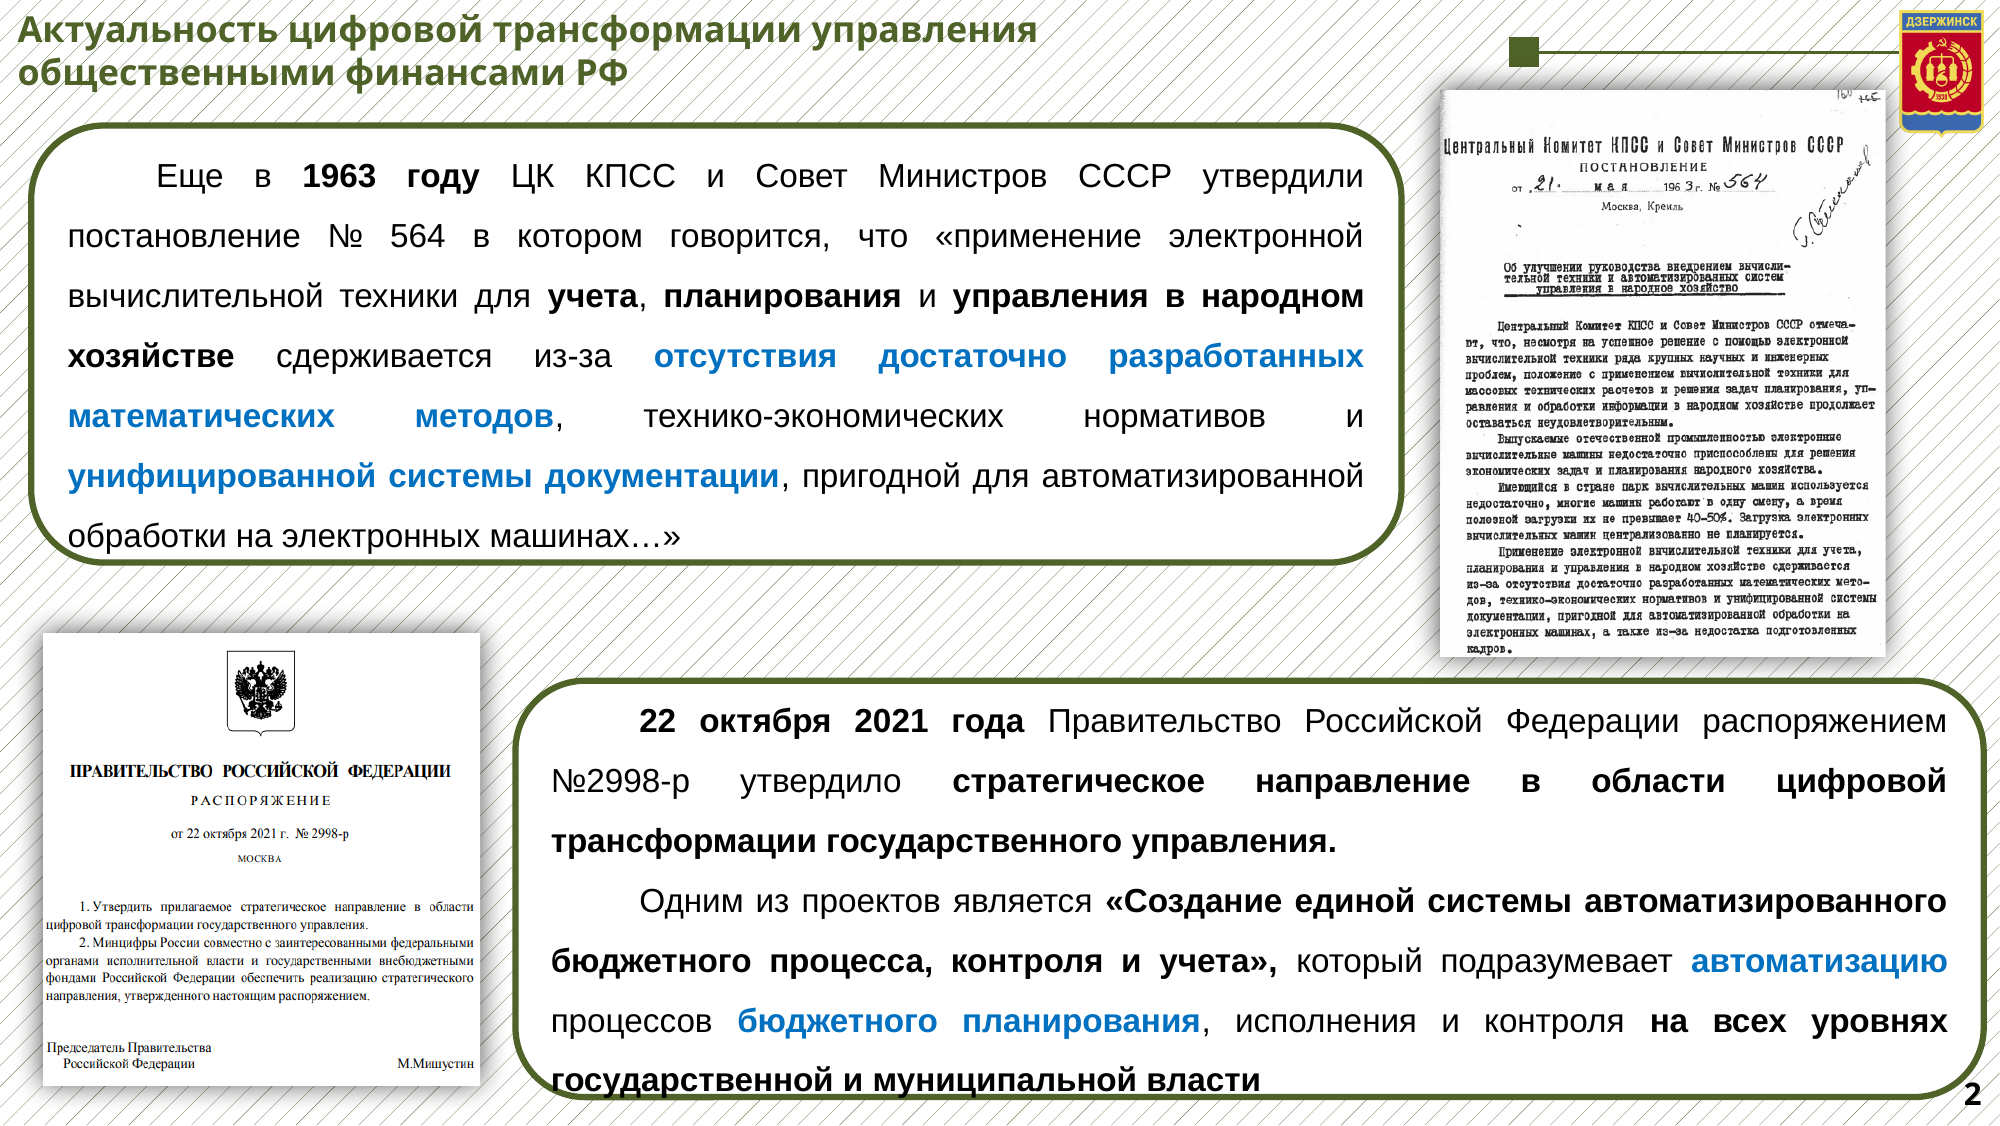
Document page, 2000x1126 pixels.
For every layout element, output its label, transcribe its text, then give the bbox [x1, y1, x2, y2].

picture [1898, 10, 1984, 138]
text_box Еще в 1963 году ЦК КПСС и Совет Министров СССР утвердили постановление № 564 в котором говорится, что «применение электронной вычислительной техники для учета, планирования и управления в народном хозяйстве сдерживается из-за отсутствия достаточно разработанных математических методов, технико-экономических нормативов и унифицированной системы документации, пригодной для автоматизированной обработки на электронных машинах…» [29, 123, 1404, 565]
slide_number 2 [1549, 1065, 2000, 1126]
picture [42, 633, 481, 1086]
picture [1439, 89, 1886, 657]
title Актуальность цифровой трансформации управления общественными финансами РФ [0, 0, 1213, 102]
text_box 22 октября 2021 года Правительство Российской Федерации распоряжением №2998-р утвердило стратегическое направление в области цифровой трансформации государственного управления. Одним из проектов является «Создание единой системы автоматизированного бюджетного процесса, контроля и учета», который подразумевает автоматизацию процессов бюджетного планирования, исполнения и контроля на всех уровнях государственной и муниципальной власти [513, 678, 1986, 1100]
text_box [1509, 37, 1539, 66]
